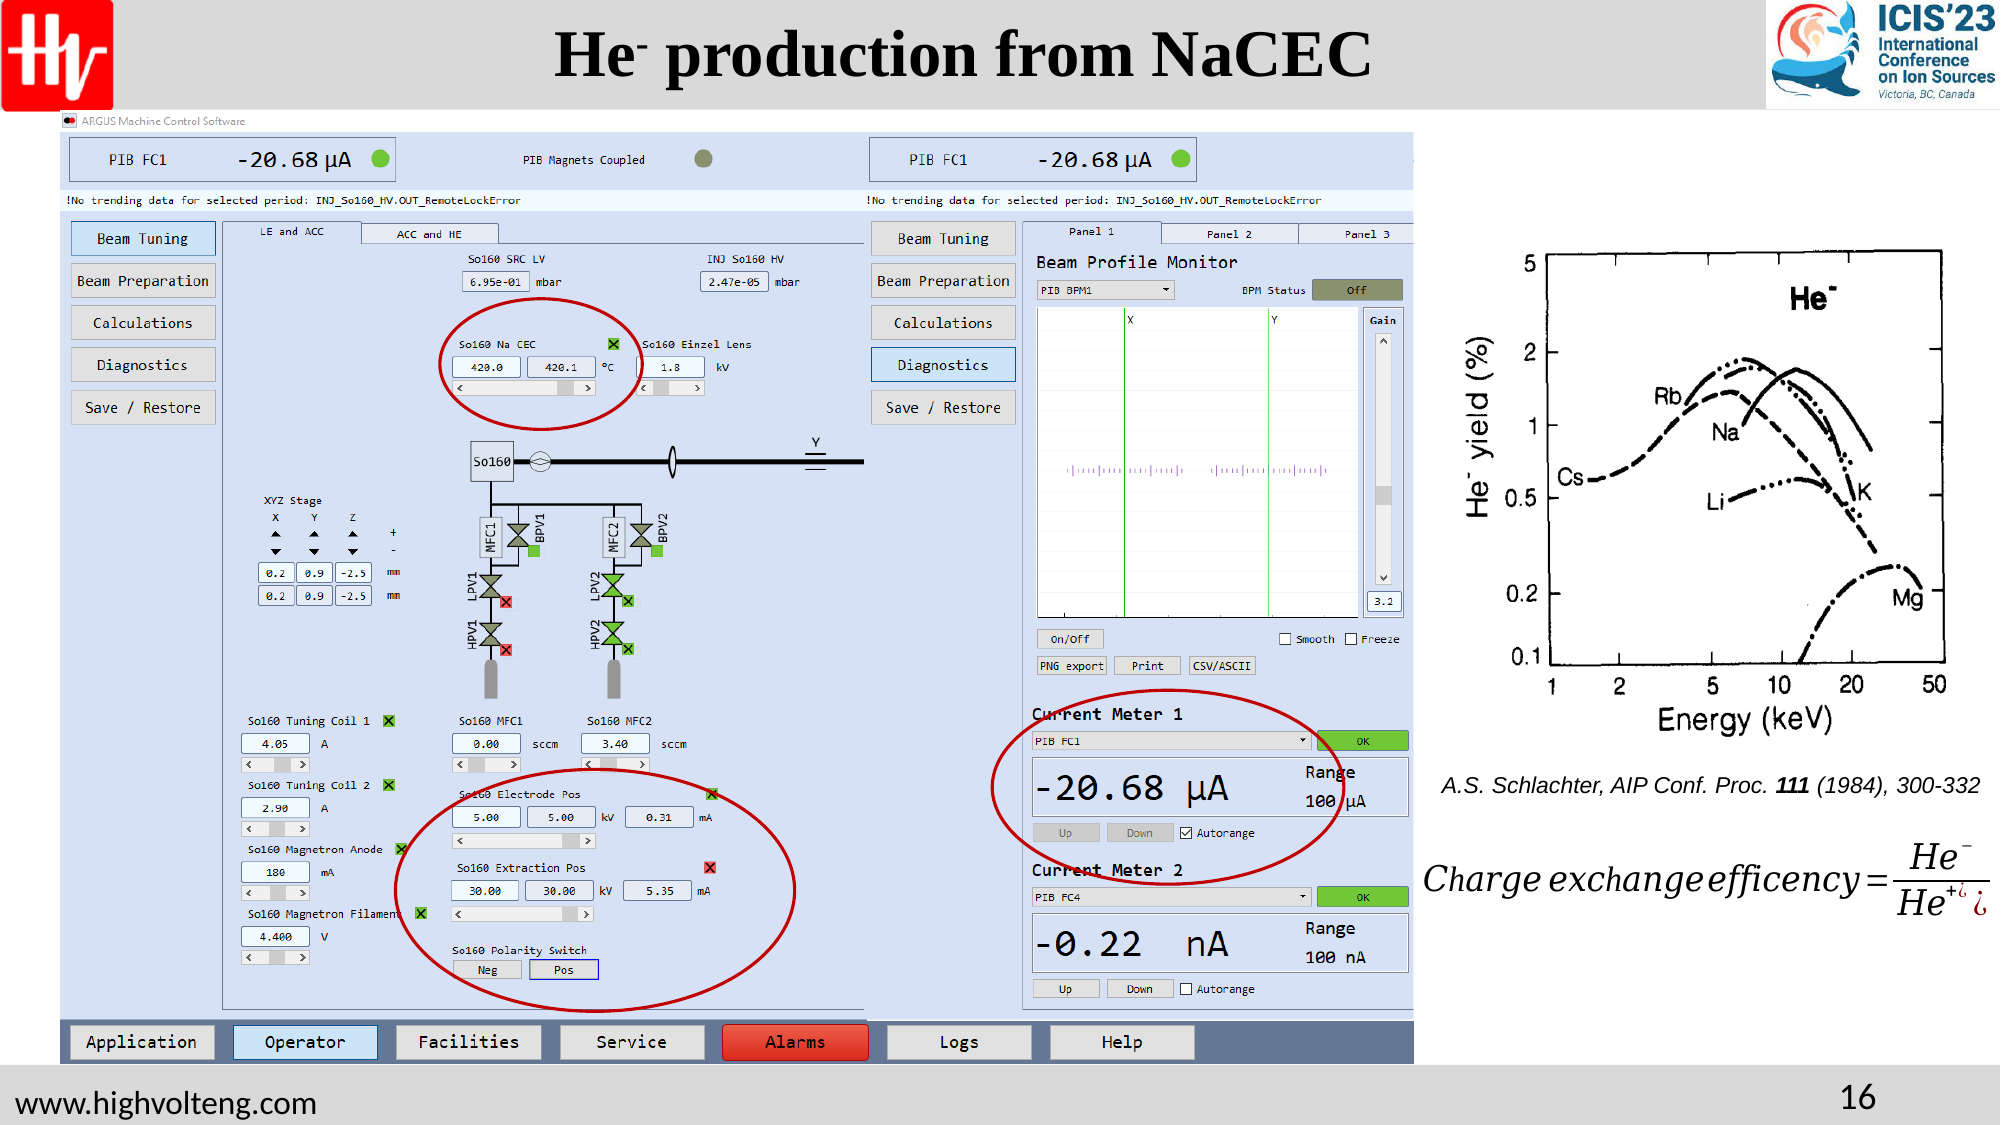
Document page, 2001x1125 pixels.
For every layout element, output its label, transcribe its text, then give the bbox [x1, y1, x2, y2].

picture [0, 0, 114, 112]
text_box A.S. Schlachter, AIP Conf. Proc. 111 (1984), 300-332 [1427, 763, 1996, 806]
picture [1766, 0, 2000, 109]
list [60, 110, 1414, 1064]
title He- production from NaCEC [466, 0, 1463, 110]
picture [1425, 247, 1950, 740]
